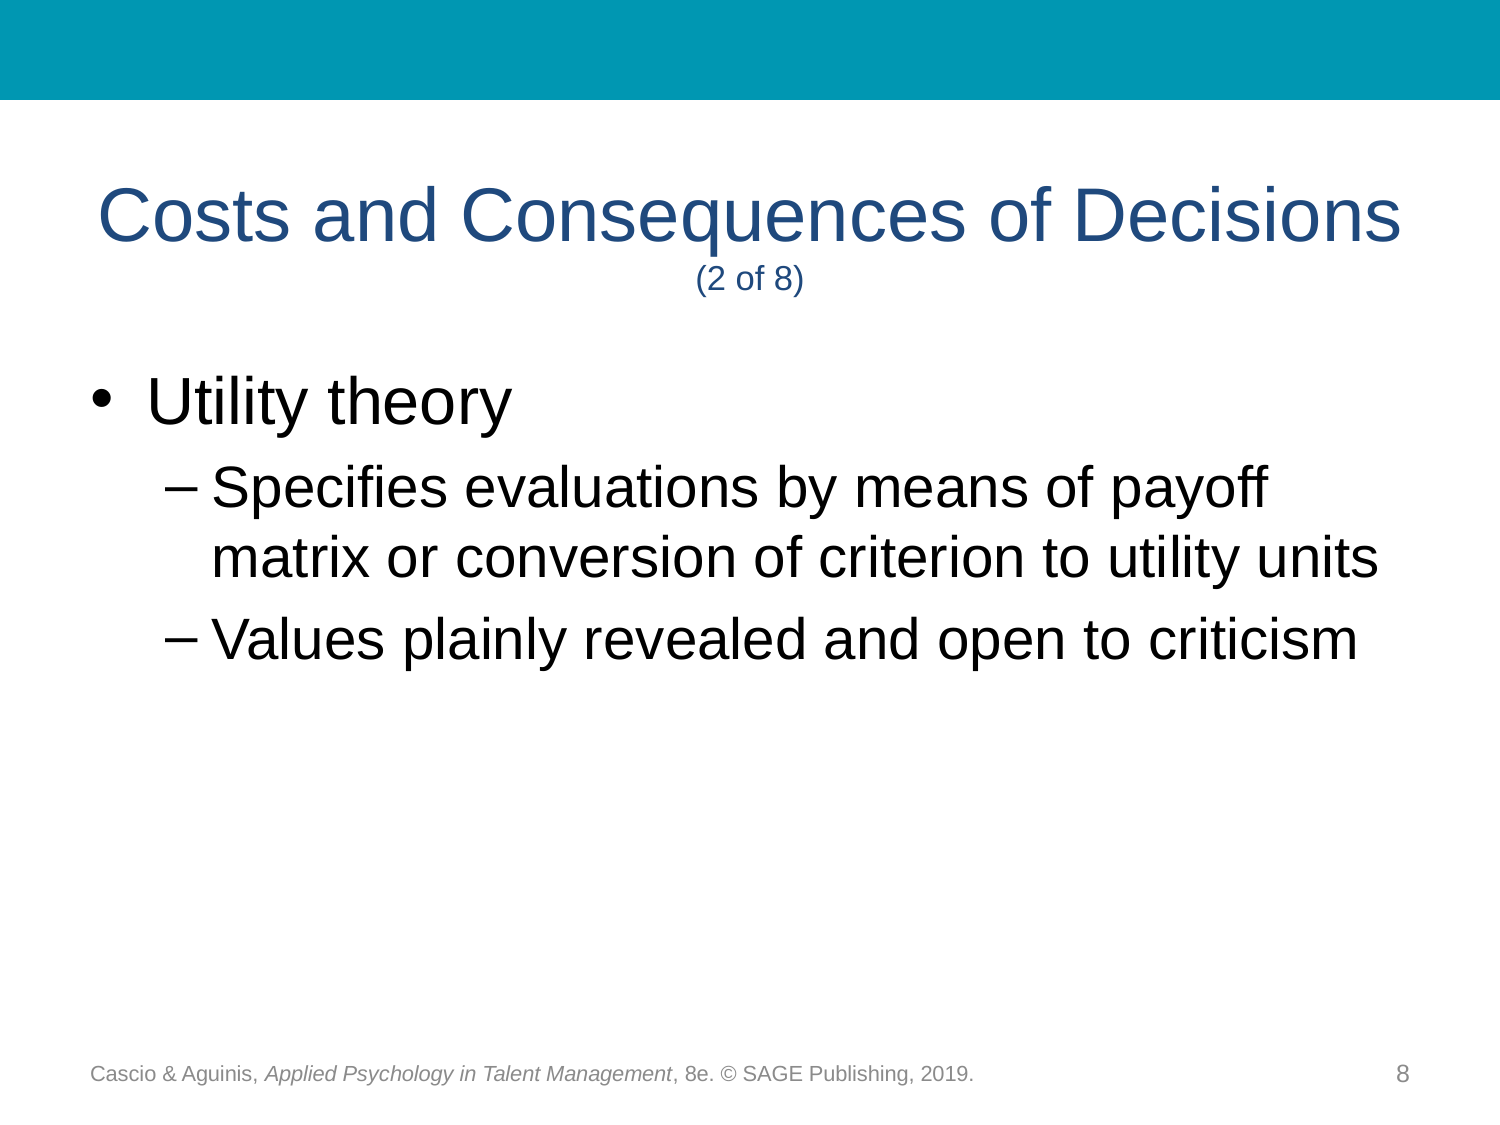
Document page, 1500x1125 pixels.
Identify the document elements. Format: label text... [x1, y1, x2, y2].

title Costs and Consequences of Decisions (2 of 8) [75, 137, 1425, 325]
slide_number 8 [1350, 1042, 1425, 1103]
footer Cascio & Aguinis, Applied Psychology in Talent Management, 8e. © SAGE Publishing, 2019. [75, 1042, 1313, 1103]
list Utility theory Specifies evaluations by means of payoff matrix or conversion of criterion to utility units Values plainly revealed and open to criticism [75, 350, 1425, 1005]
